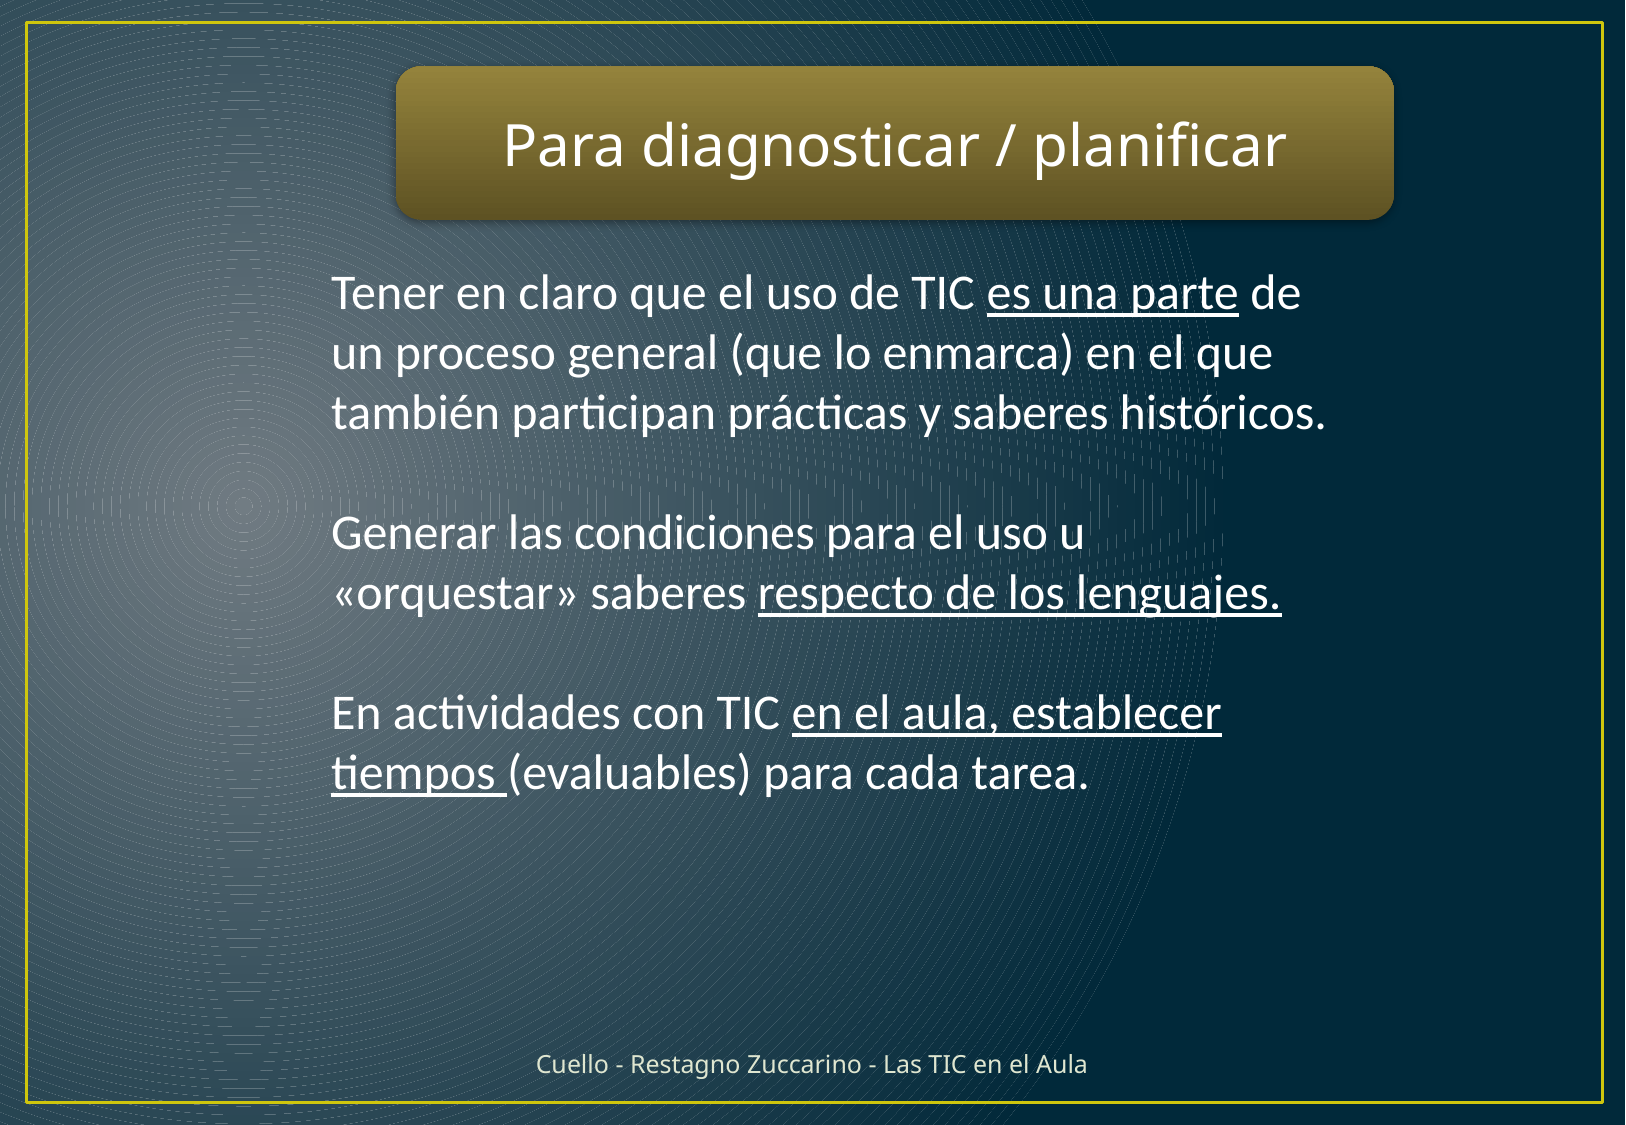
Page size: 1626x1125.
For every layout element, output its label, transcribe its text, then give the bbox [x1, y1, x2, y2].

text_box Tener en claro que el uso de TIC es una parte de un proceso general (que lo enmarca) en el que también participan prácticas y saberes históricos. Generar las condiciones para el uso u «orquestar» saberes respecto de los lenguajes. En actividades con TIC en el aula, establecer tiempos (evaluables) para cada tarea. [316, 252, 1344, 948]
footer Cuello - Restagno Zuccarino - Las TIC en el Aula [503, 1035, 1122, 1096]
text_box Para diagnosticar / planificar [395, 66, 1394, 220]
